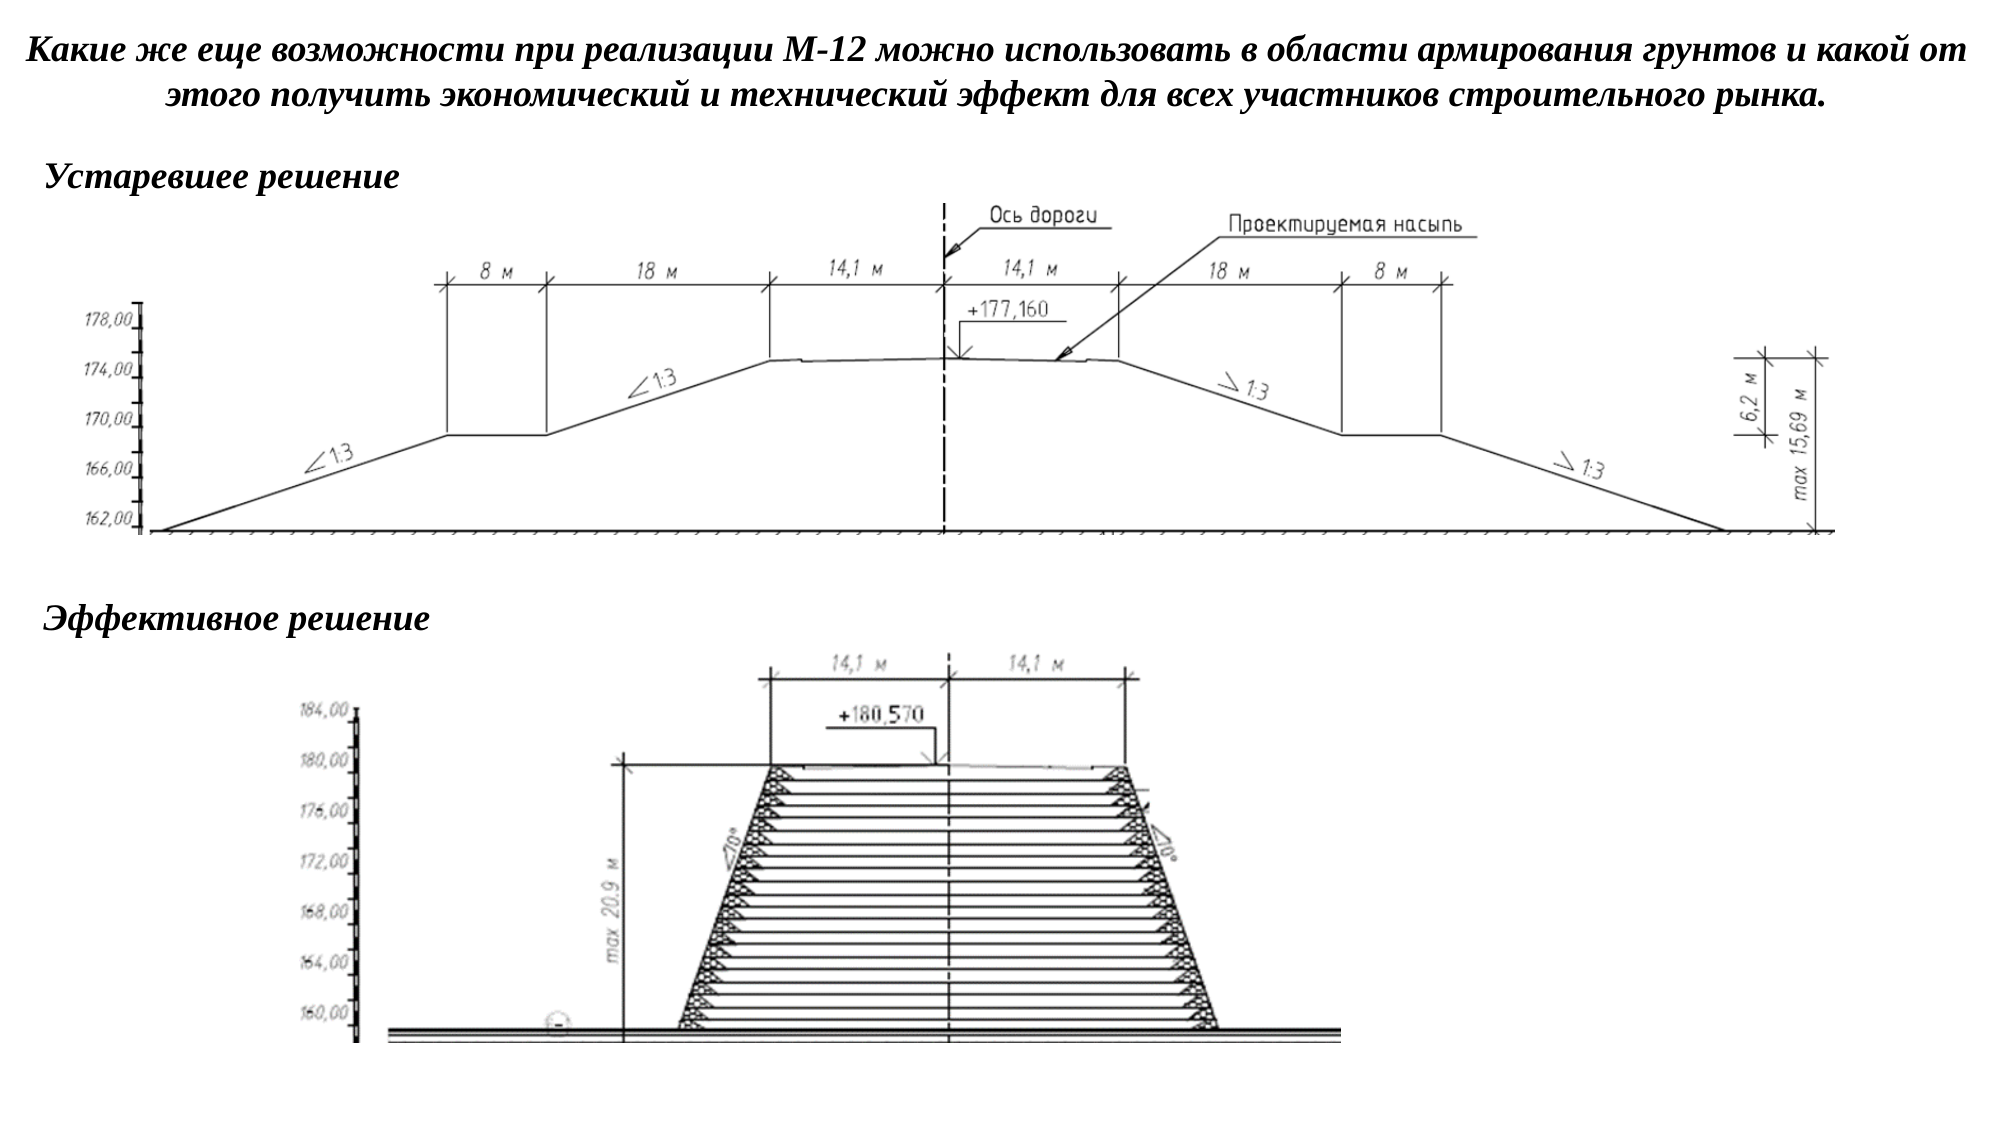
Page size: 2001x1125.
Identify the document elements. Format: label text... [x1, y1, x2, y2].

text_box Устаревшее решение [28, 143, 1029, 204]
picture [298, 646, 1341, 1043]
picture [84, 203, 1835, 535]
text_box Эффективное решение [28, 585, 1029, 646]
text_box Какие же еще возможности при реализации М-12 можно использовать в области армирования грунтов и какой от этого получить экономический и технический эффект для всех участников строительного рынка. [9, 16, 1985, 122]
